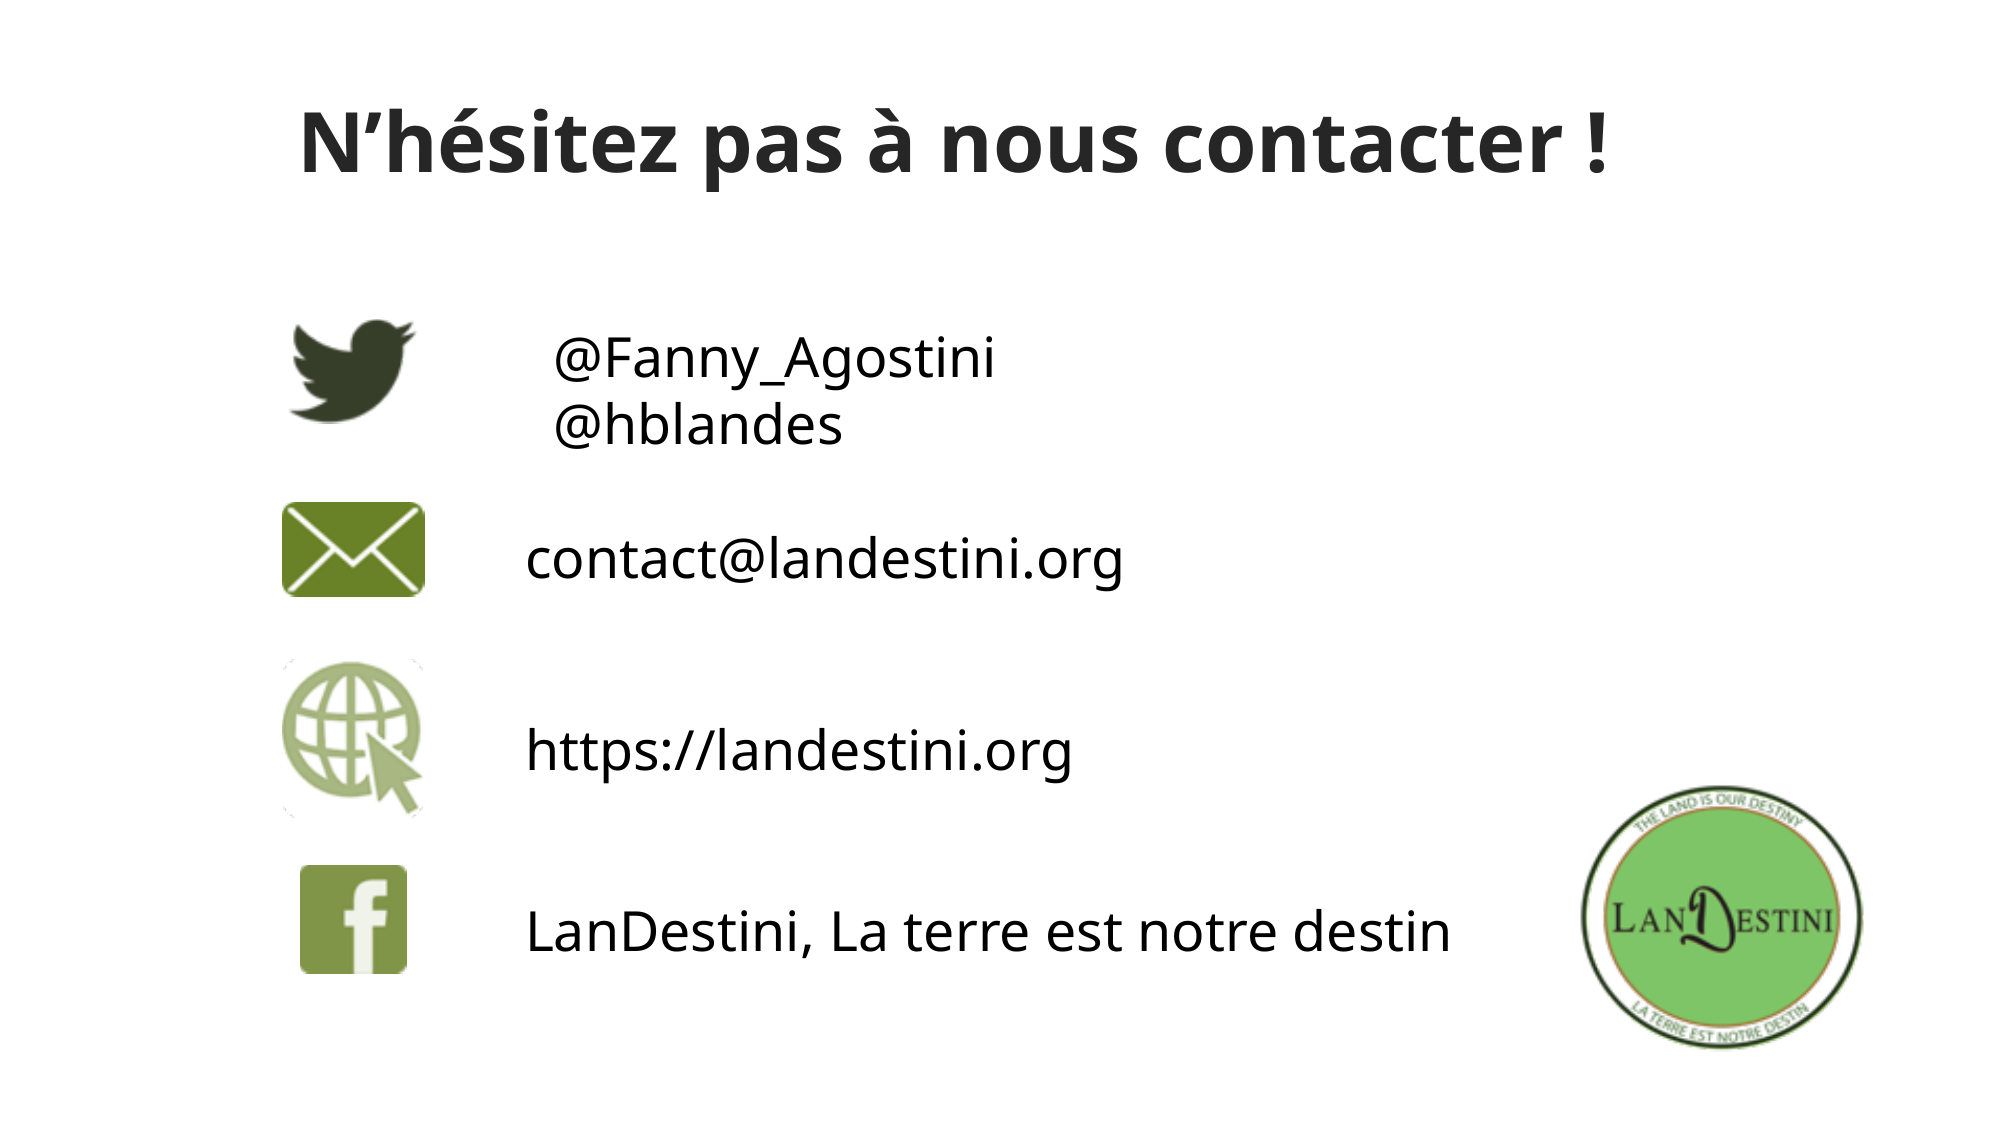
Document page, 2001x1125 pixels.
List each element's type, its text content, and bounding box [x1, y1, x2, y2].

picture [1573, 780, 1872, 1060]
text_box N’hésitez pas à nous contacter ! [282, 81, 1897, 213]
text_box https://landestini.org [505, 685, 1114, 794]
text_box LanDestini, La terre est notre destin [505, 865, 1476, 974]
text_box @Fanny_Agostini @hblandes [533, 302, 1094, 490]
picture [300, 865, 407, 974]
picture [282, 502, 425, 597]
picture [288, 319, 418, 424]
picture [282, 658, 425, 820]
text_box contact@landestini.org [505, 502, 1217, 597]
